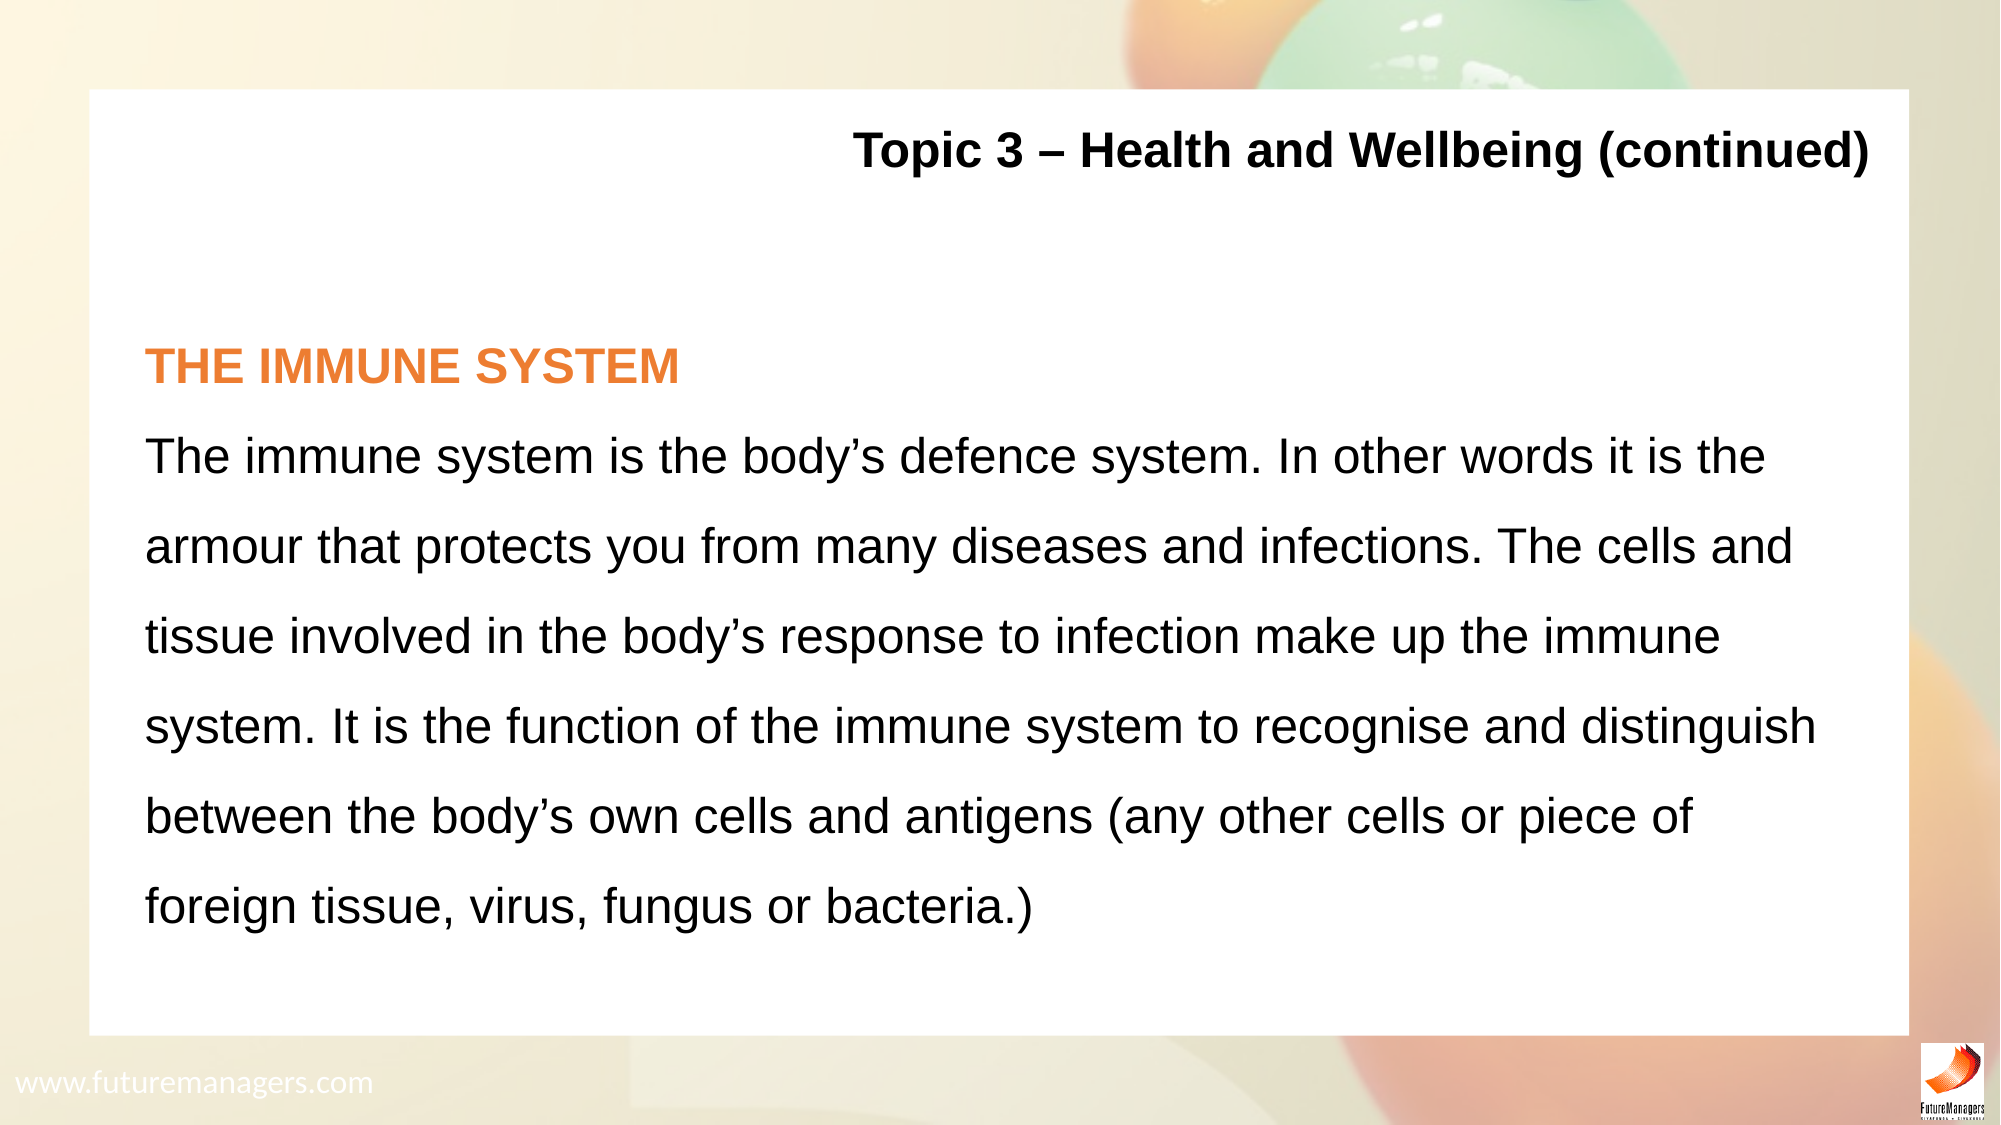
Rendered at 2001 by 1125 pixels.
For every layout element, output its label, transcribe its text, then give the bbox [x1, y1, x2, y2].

picture [1921, 1043, 1984, 1120]
text_box THE IMMUNE SYSTEM The immune system is the body’s defence system. In other words it is the armour that protects you from many diseases and infections. The cells and tissue involved in the body’s response to infection make up the immune system. It is the function of the immune system to recognise and distinguish between the body’s own cells and antigens (any other cells or piece of foreign tissue, virus, fungus or bacteria.) [130, 295, 1869, 941]
text_box Topic 3 – Health and Wellbeing (continued) [109, 109, 1886, 185]
text_box [88, 88, 1910, 1037]
text_box www.futuremanagers.com [0, 1052, 1447, 1108]
